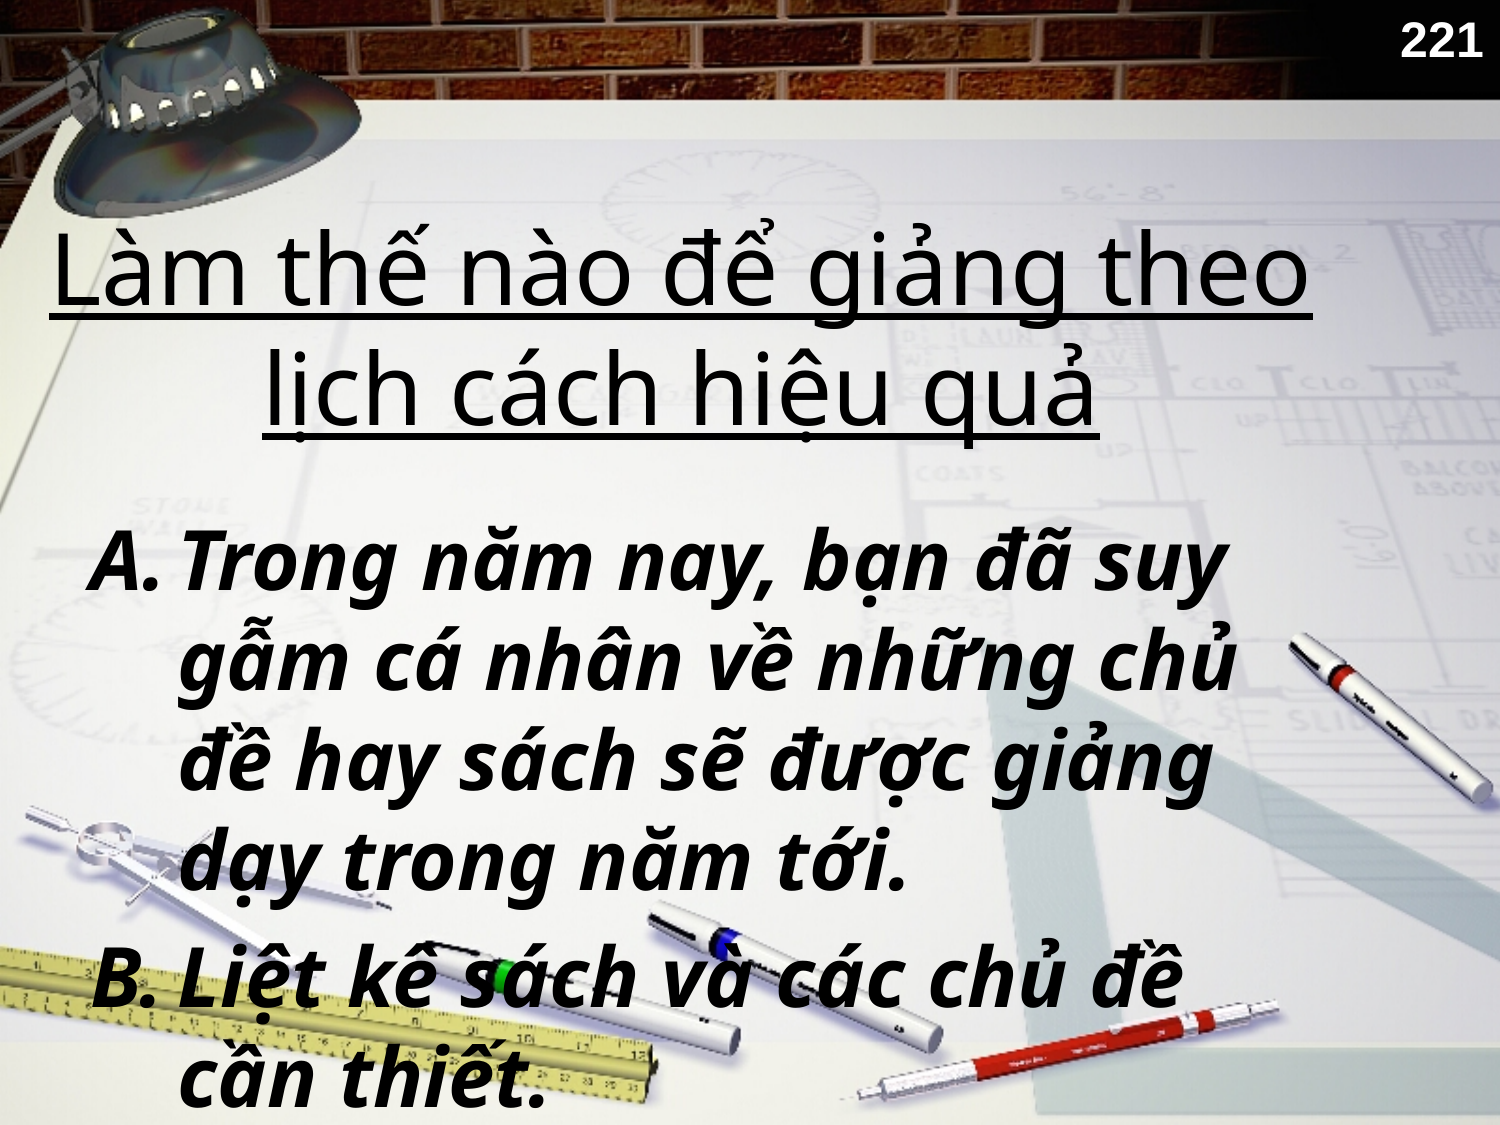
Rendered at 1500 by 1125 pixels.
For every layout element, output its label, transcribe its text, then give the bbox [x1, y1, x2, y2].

slide_number [12, 1037, 326, 1113]
footer [512, 1037, 988, 1113]
text_box 221 [1386, 0, 1500, 75]
title Làm thế nào để giảng theo lịch cách hiệu quả [0, 212, 1363, 438]
picture [0, 0, 1500, 1125]
subtitle Trong năm nay, bạn đã suy gẫm cá nhân về những chủ đề hay sách sẽ được giảng dạy trong năm tới. Liệt kê sách và các chủ đề cần thiết. [75, 500, 1313, 913]
